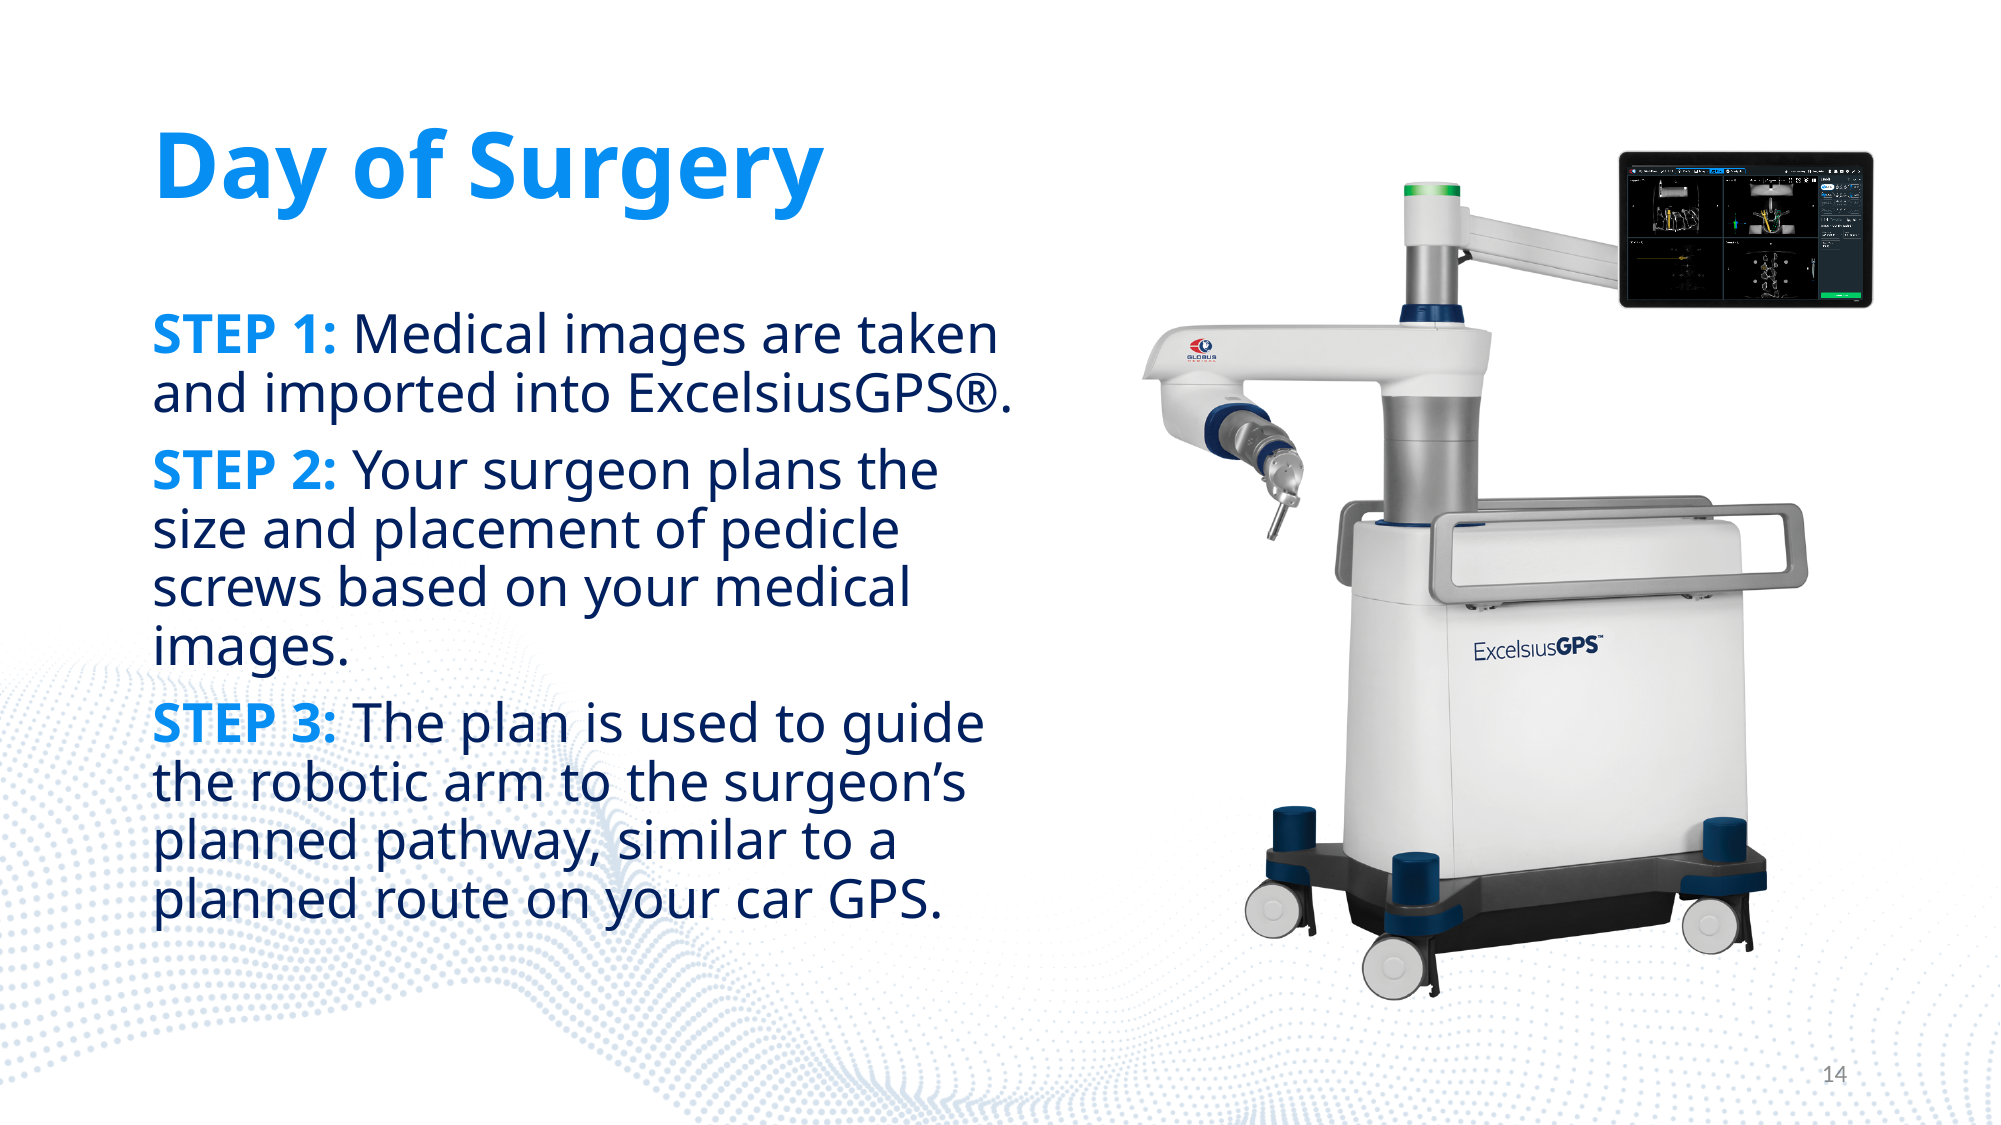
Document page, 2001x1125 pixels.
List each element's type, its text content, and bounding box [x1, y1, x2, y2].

list STEP 1: Medical images are taken and imported into ExcelsiusGPS®. STEP 2: Your surgeon plans the size and placement of pedicle screws based on your medical images. STEP 3: The plan is used to guide the robotic arm to the surgeon’s planned pathway, similar to a planned route on your car GPS. [137, 299, 1039, 524]
picture [0, 45, 2000, 1125]
title Day of Surgery [137, 59, 1054, 278]
